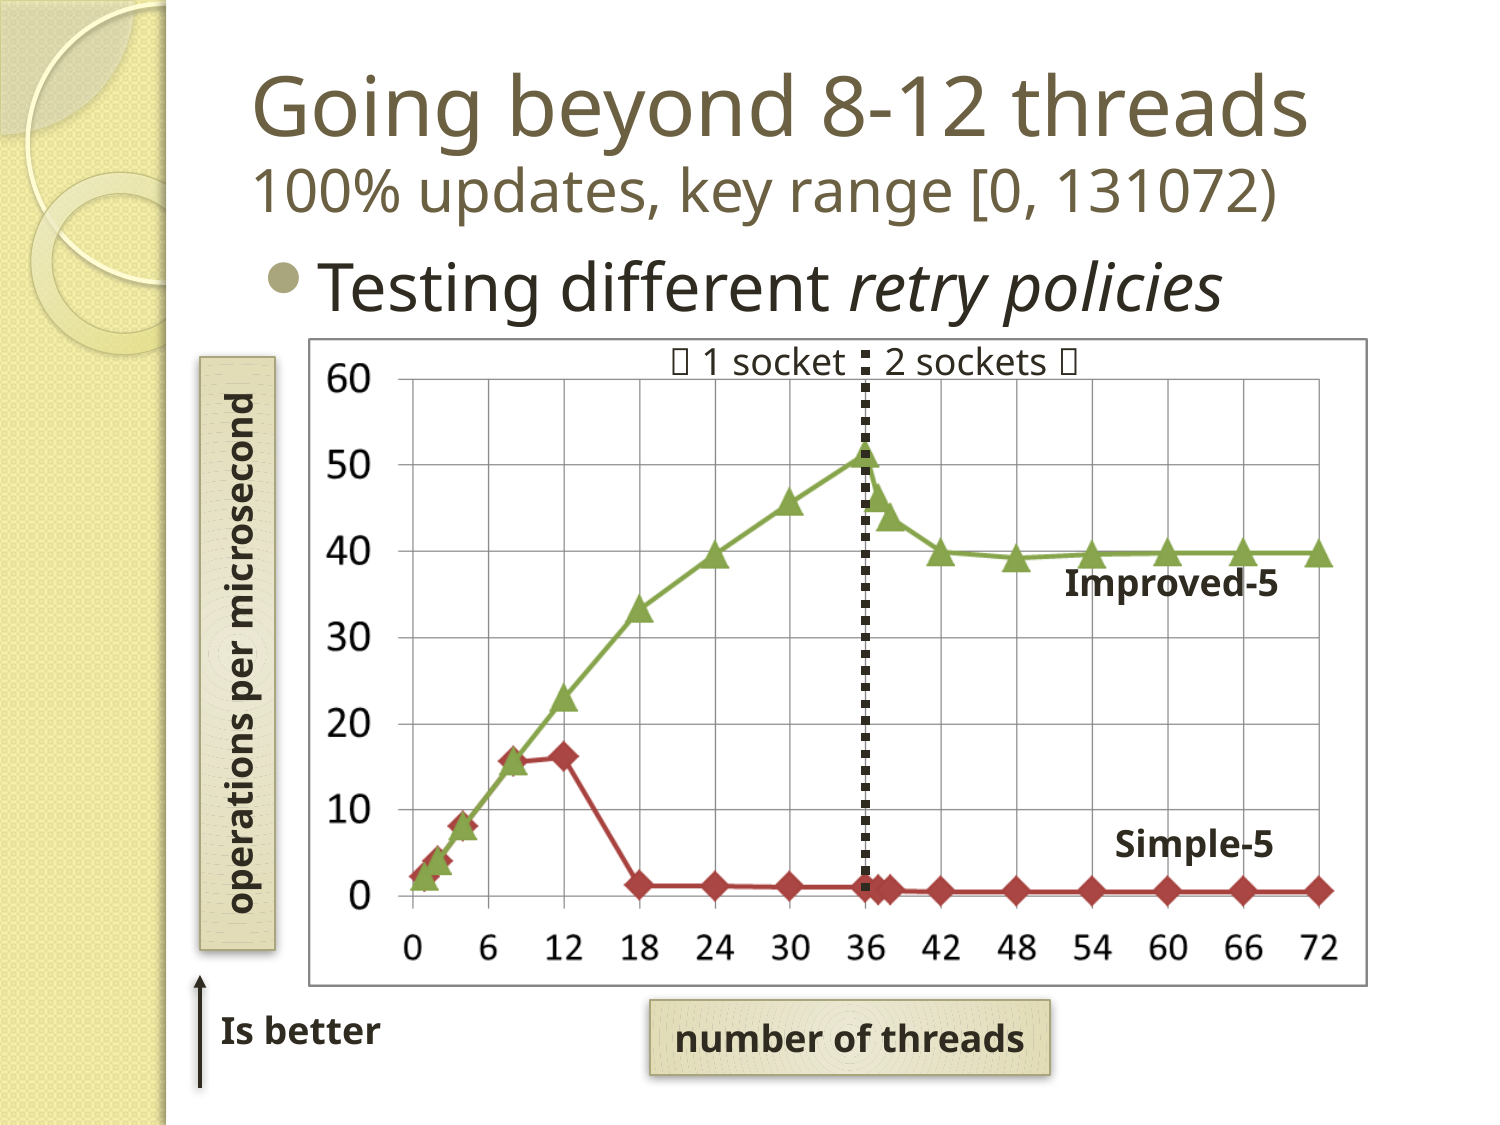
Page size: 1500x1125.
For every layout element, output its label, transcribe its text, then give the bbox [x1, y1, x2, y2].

text_box operations per microsecond [199, 356, 276, 951]
picture [308, 338, 1369, 988]
list Testing different retry policies [235, 237, 1466, 1025]
title Going beyond 8-12 threads 100% updates, key range [0, 131072) [235, 45, 1466, 233]
text_box Is better [207, 999, 397, 1060]
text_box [630, 330, 1119, 894]
text_box number of threads [649, 999, 1051, 1076]
